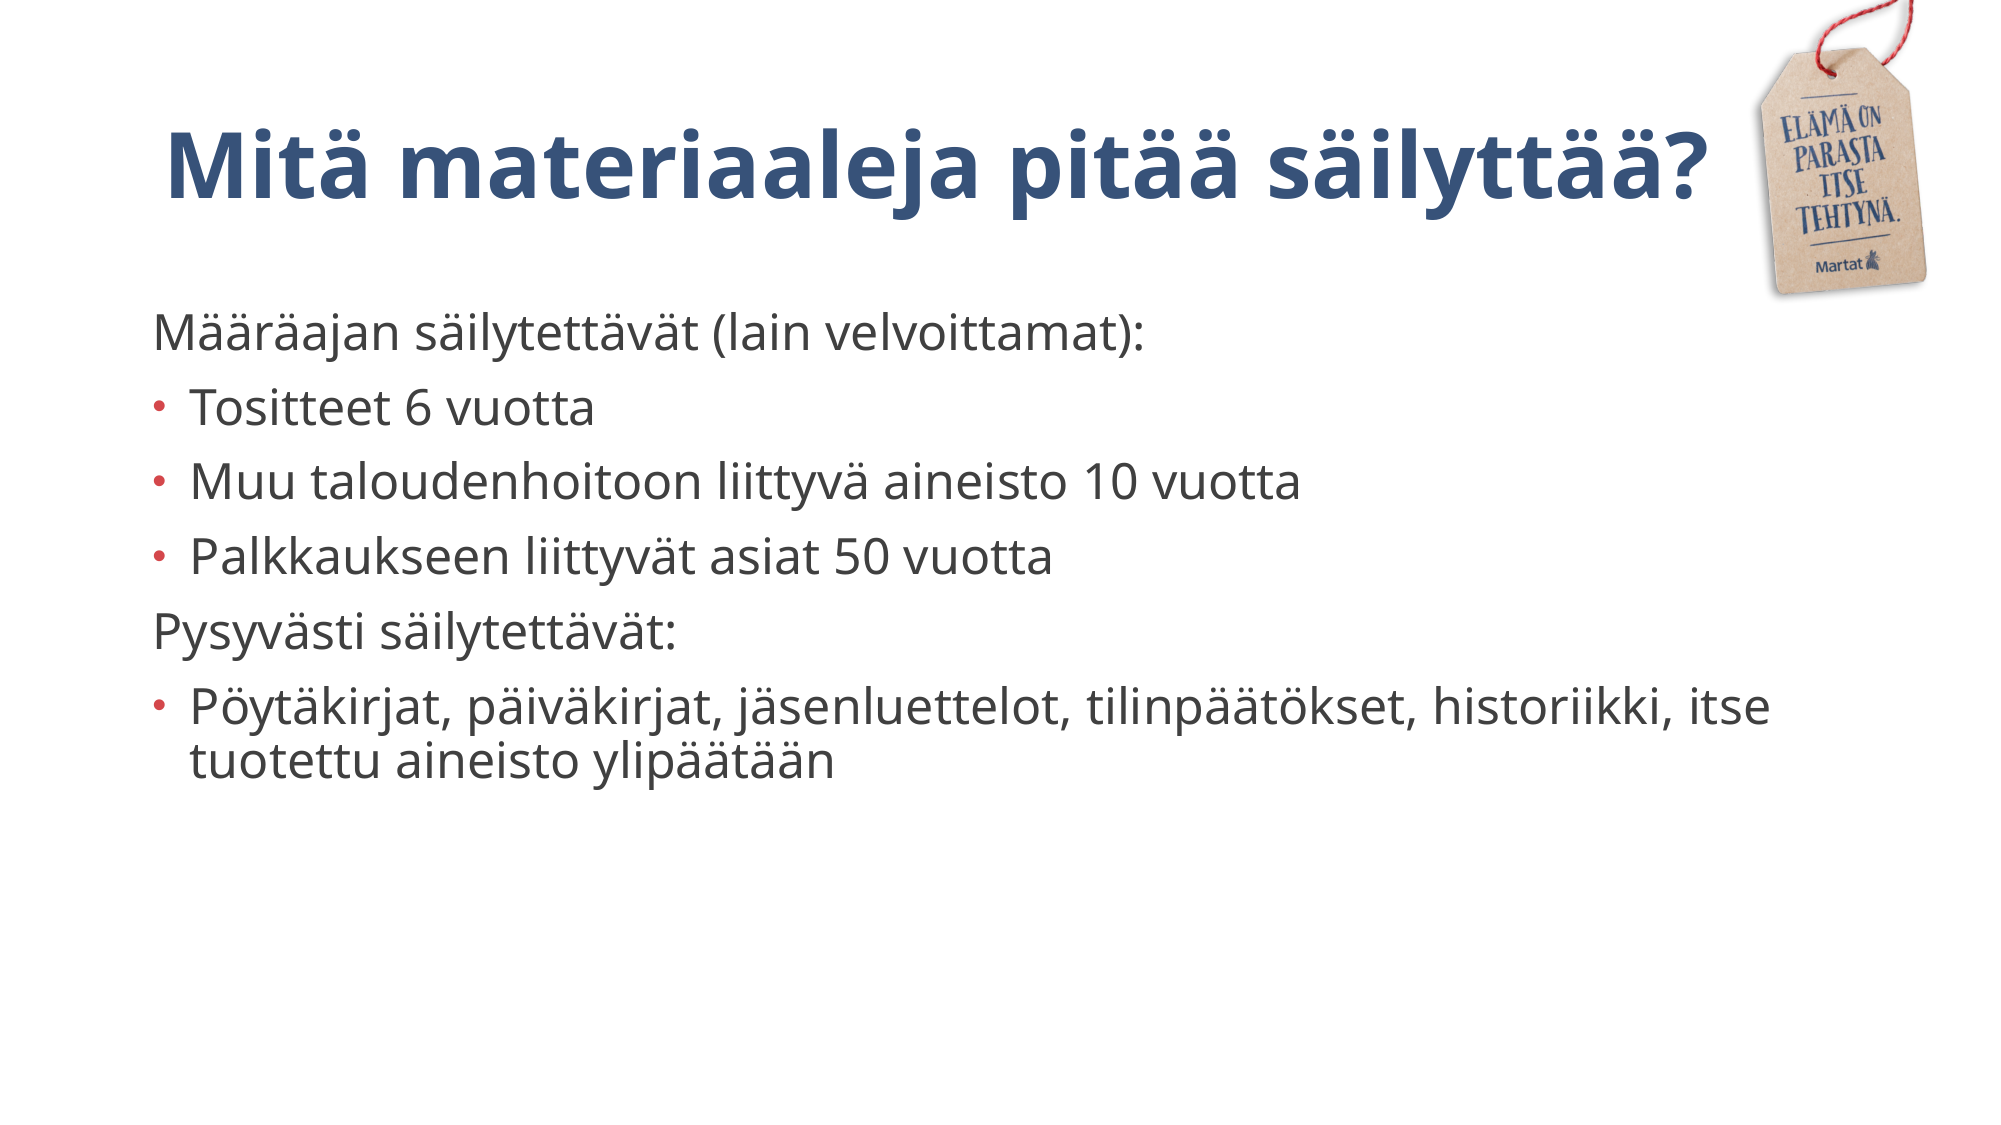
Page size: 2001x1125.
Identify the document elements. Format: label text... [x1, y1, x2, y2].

list Määräajan säilytettävät (lain velvoittamat): Tositteet 6 vuotta Muu taloudenhoitoon liittyvä aineisto 10 vuotta Palkkaukseen liittyvät asiat 50 vuotta Pysyvästi säilytettävät: Pöytäkirjat, päiväkirjat, jäsenluettelot, tilinpäätökset, historiikki, itse tuotettu aineisto ylipäätään [137, 299, 1863, 1024]
picture [1737, 0, 1973, 299]
title Mitä materiaaleja pitää säilyttää? [137, 59, 1738, 278]
